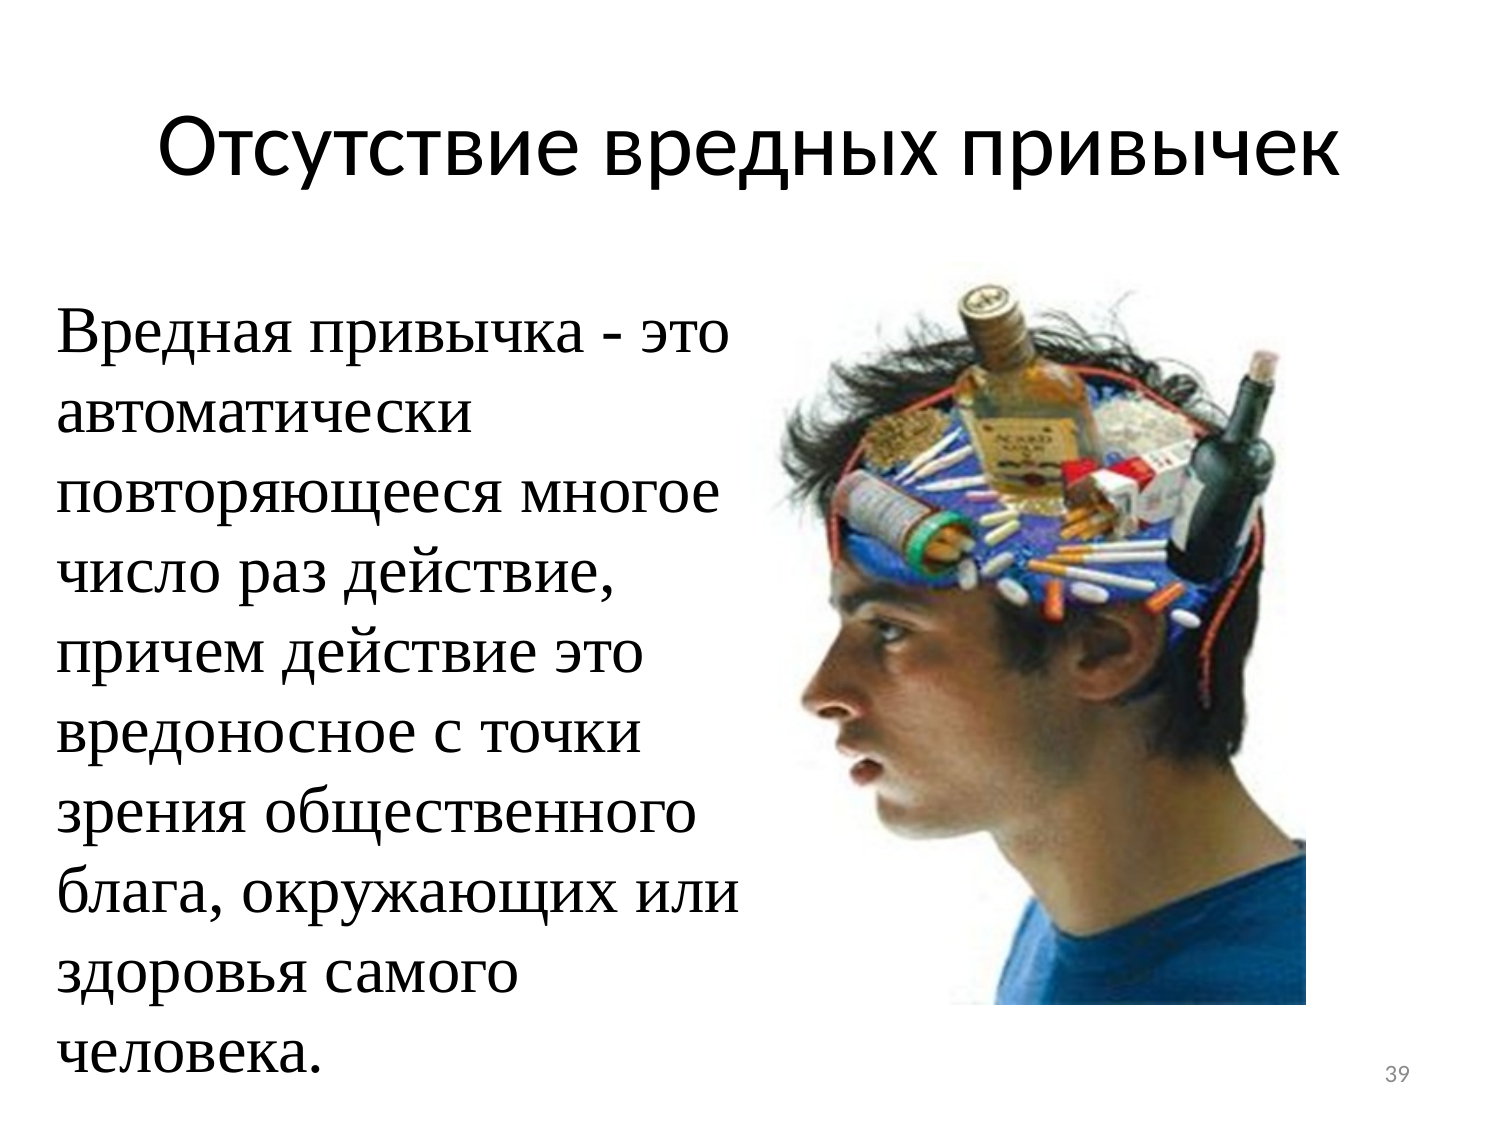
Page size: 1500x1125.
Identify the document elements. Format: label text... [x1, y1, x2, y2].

slide_number 39 [1074, 1042, 1425, 1103]
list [749, 262, 1306, 1006]
title Отсутствие вредных привычек [75, 45, 1425, 233]
text_box Вредная привычка - это автоматически повторяющееся многое число раз действие, причем действие это вредоносное с точки зрения общественного блага, окружающих или здоровья самого человека. [41, 278, 786, 1094]
